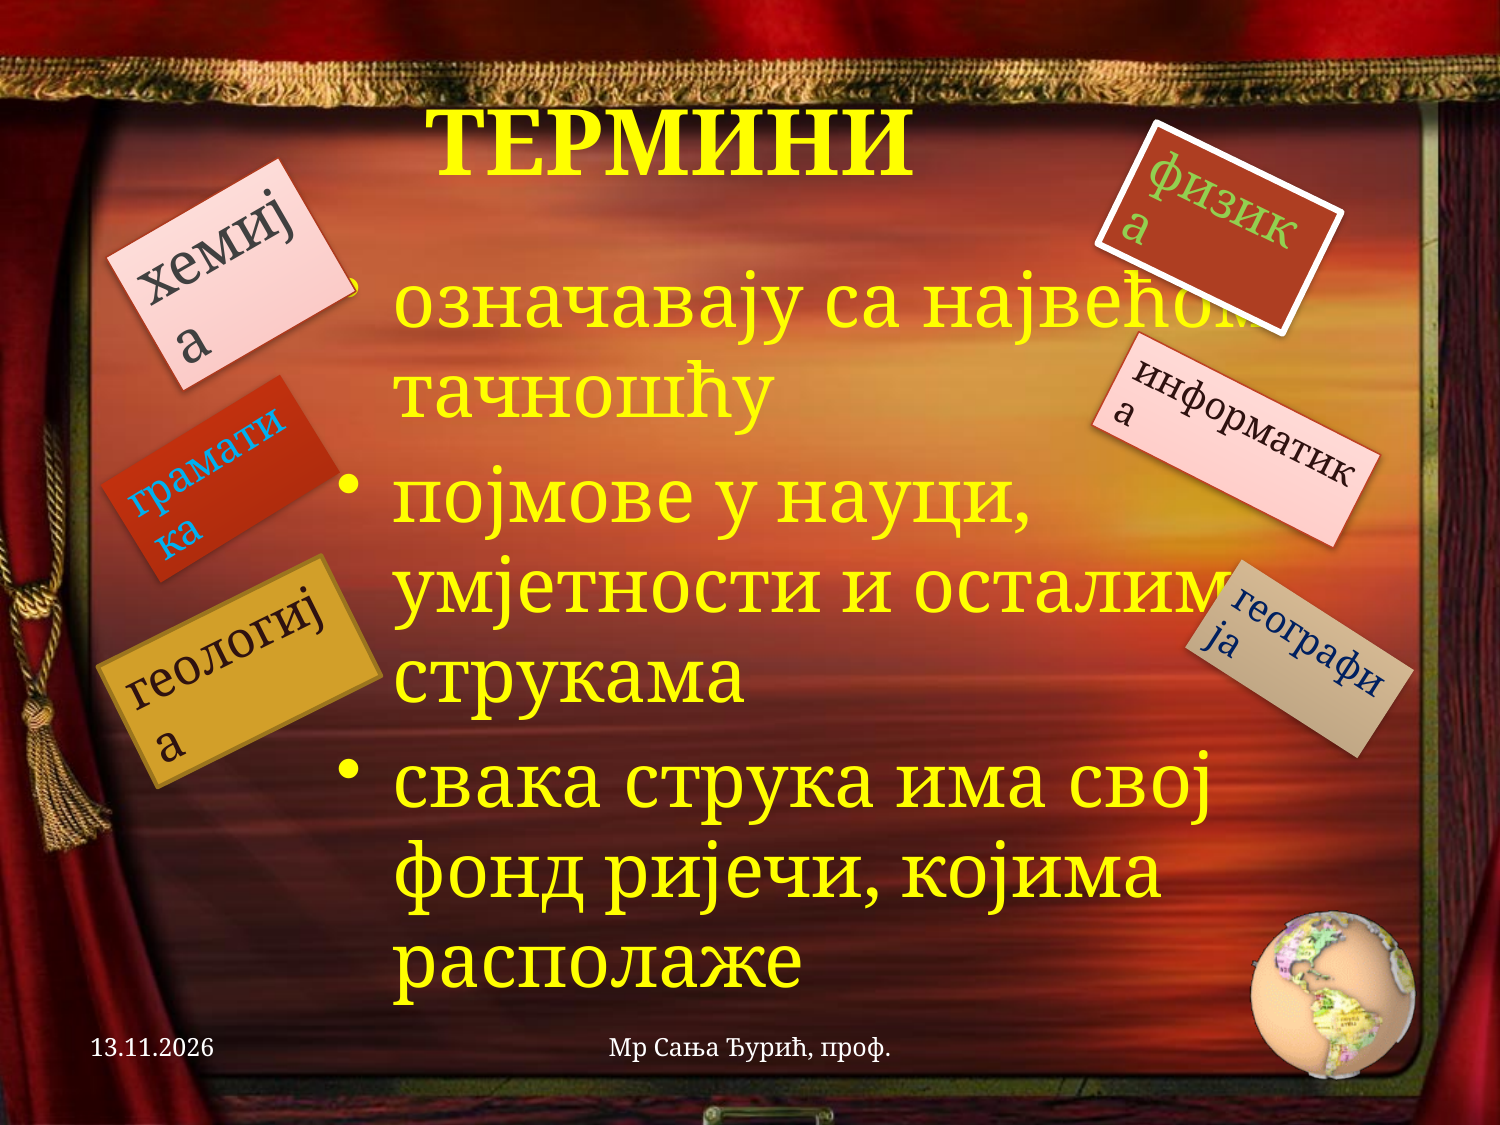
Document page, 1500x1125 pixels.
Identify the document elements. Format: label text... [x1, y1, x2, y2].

text_box физика [1094, 119, 1345, 337]
text_box граматика [100, 374, 341, 583]
footer Мр Сања Ђурић, проф. [512, 1024, 988, 1103]
text_box географија [1185, 559, 1414, 759]
title ТЕРМИНИ [409, 44, 975, 233]
list означавају са највећом тачношћу појмове у науци, умјетности и осталим струкама свака струка има свој фонд ријечи, којима располаже [321, 244, 1337, 988]
text_box информатика [1090, 330, 1382, 549]
text_box хемија [104, 156, 357, 392]
text_box геологија [95, 553, 384, 790]
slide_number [74, 1024, 426, 1103]
picture [0, 0, 1500, 1125]
